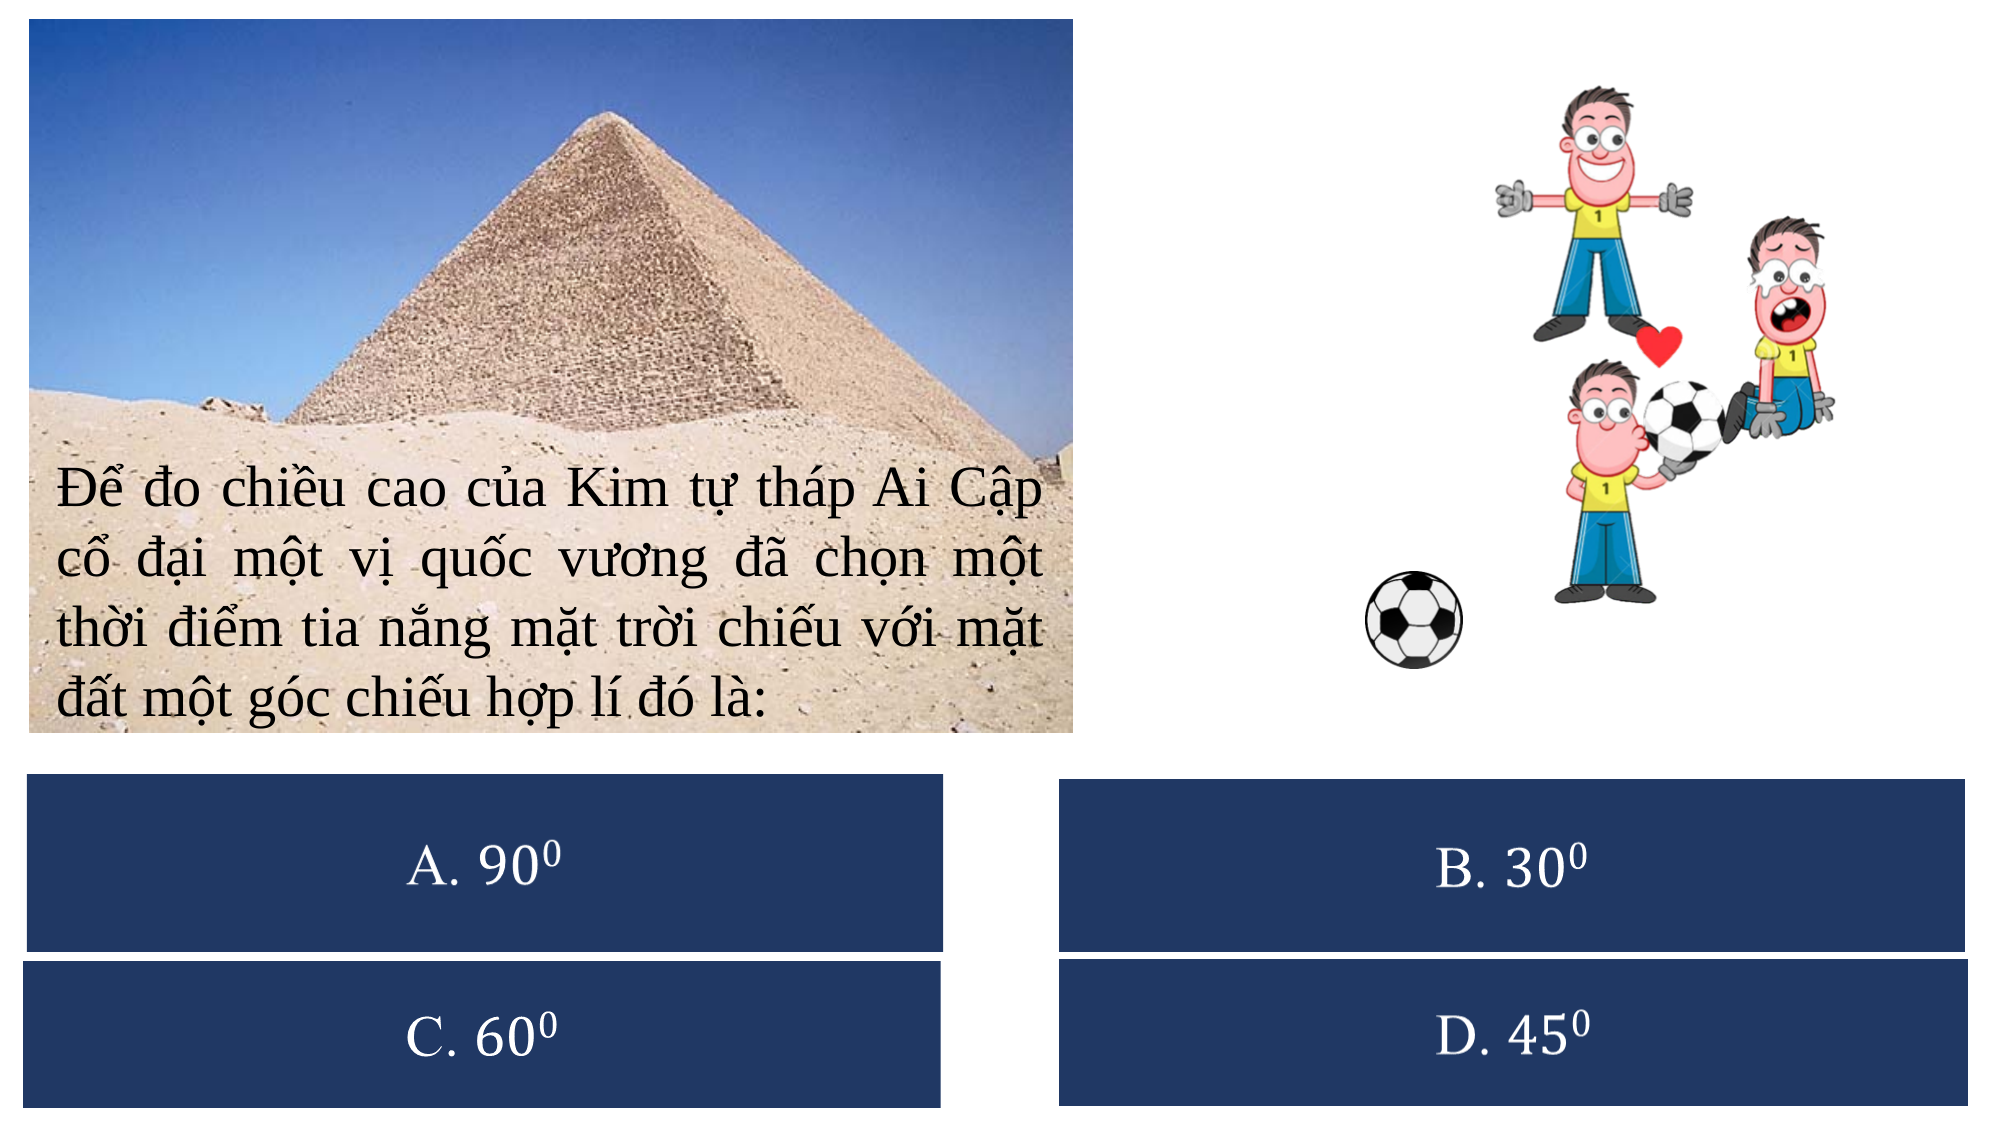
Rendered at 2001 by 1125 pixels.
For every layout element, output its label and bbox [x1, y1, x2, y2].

text_box [1059, 779, 1965, 952]
picture [29, 19, 1073, 733]
picture [1365, 571, 1463, 669]
text_box [1059, 959, 1968, 1106]
picture [1492, 74, 1839, 616]
text_box [26, 774, 944, 952]
text_box [23, 961, 941, 1108]
